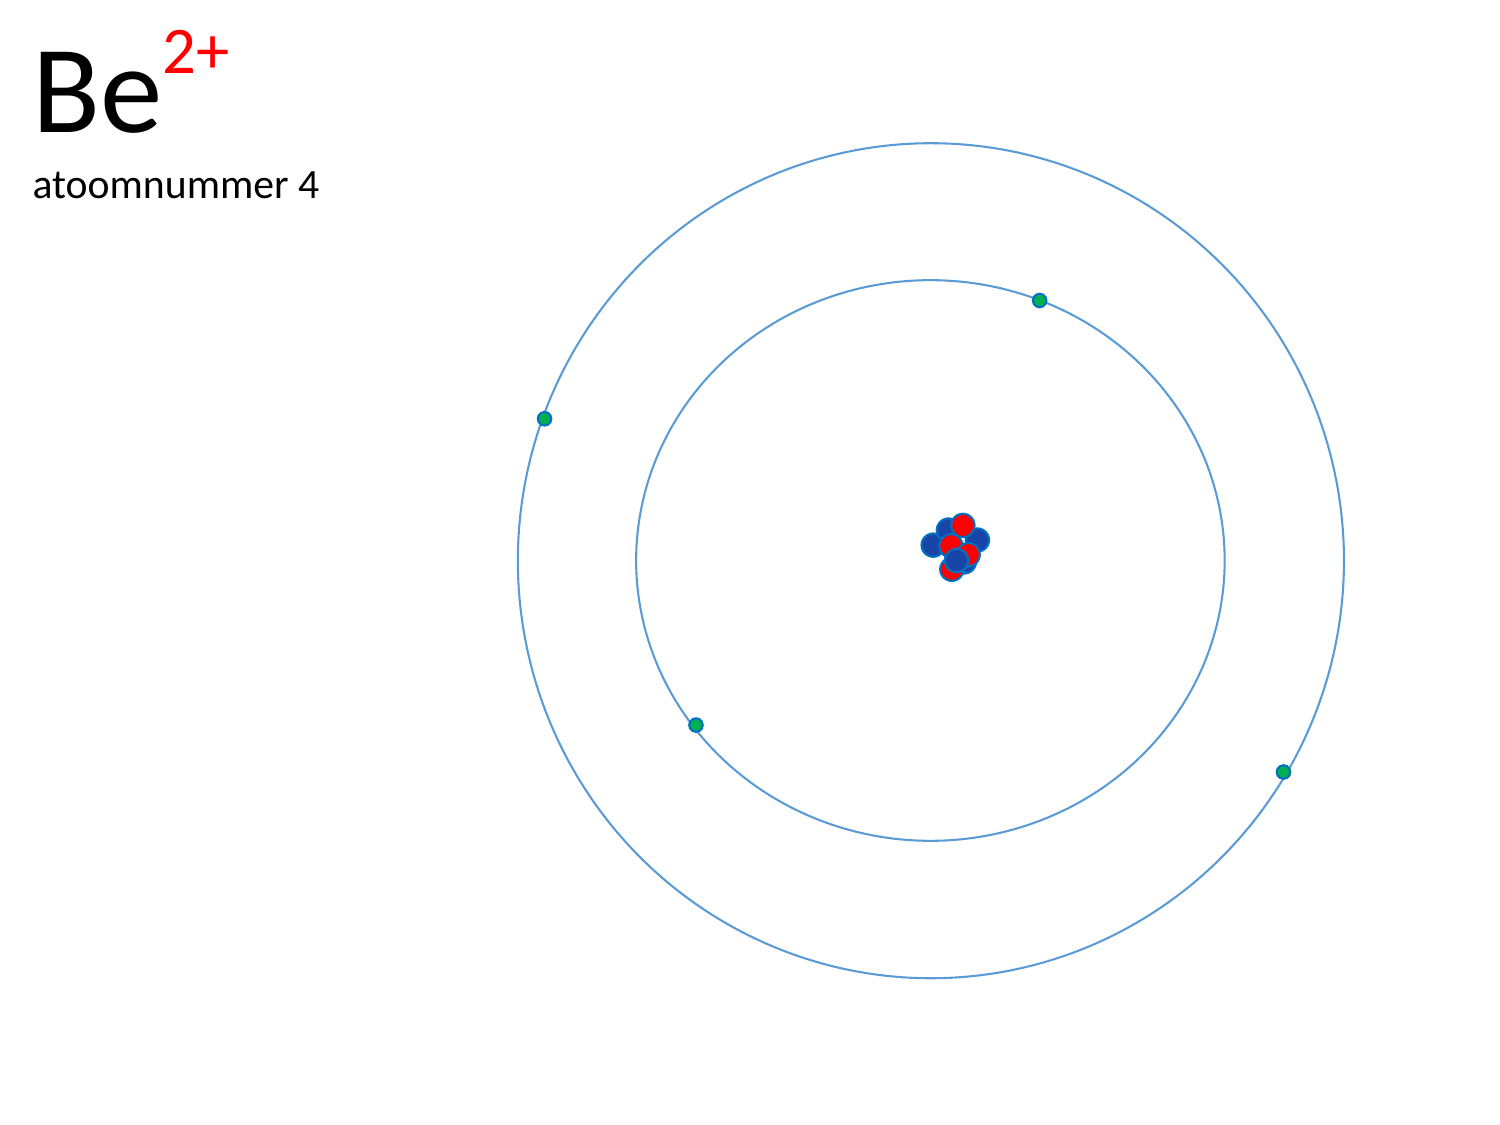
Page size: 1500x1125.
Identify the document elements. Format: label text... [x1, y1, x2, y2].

text_box [1275, 764, 1292, 780]
text_box [935, 517, 952, 539]
text_box [964, 527, 991, 553]
text_box [1031, 292, 1048, 309]
text_box [635, 279, 1226, 842]
text_box [516, 142, 1346, 980]
text_box Be atoomnummer 4 [17, 0, 437, 265]
text_box [939, 560, 965, 582]
text_box [536, 410, 553, 427]
text_box [920, 532, 942, 558]
text_box [958, 541, 981, 568]
text_box [938, 533, 964, 557]
text_box [688, 717, 704, 733]
text_box [950, 512, 976, 539]
text_box [964, 565, 977, 575]
text_box 2+ [147, 0, 245, 95]
text_box [943, 547, 970, 574]
